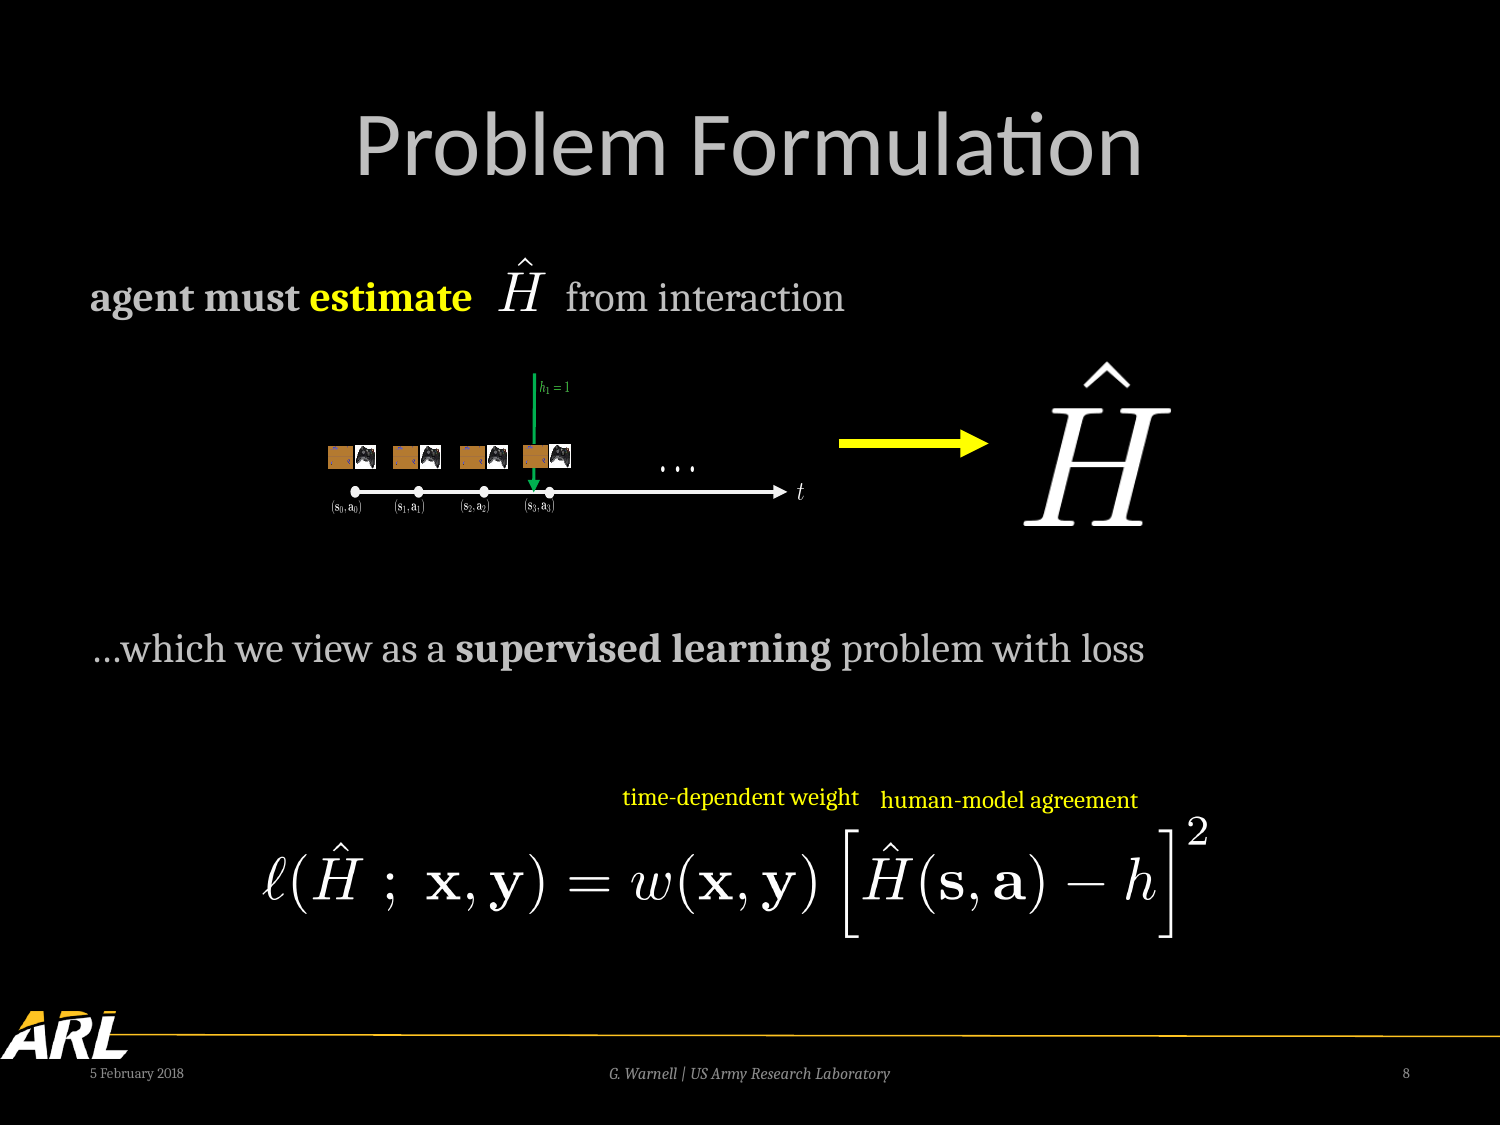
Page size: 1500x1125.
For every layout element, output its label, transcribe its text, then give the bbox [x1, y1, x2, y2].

picture [0, 1011, 128, 1059]
list agent must estimate from interaction …which we view as a supervised learning problem with loss [75, 262, 1425, 1005]
footer G. Warnell | US Army Research Laboratory [243, 1042, 1257, 1103]
picture [497, 257, 547, 311]
slide_number 8 [1262, 1042, 1425, 1103]
title Problem Formulation [75, 45, 1425, 233]
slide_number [75, 1042, 238, 1103]
picture [262, 815, 1207, 938]
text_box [328, 360, 1172, 526]
text_box time-dependent weight [607, 773, 885, 814]
text_box human-model agreement [885, 776, 1173, 814]
